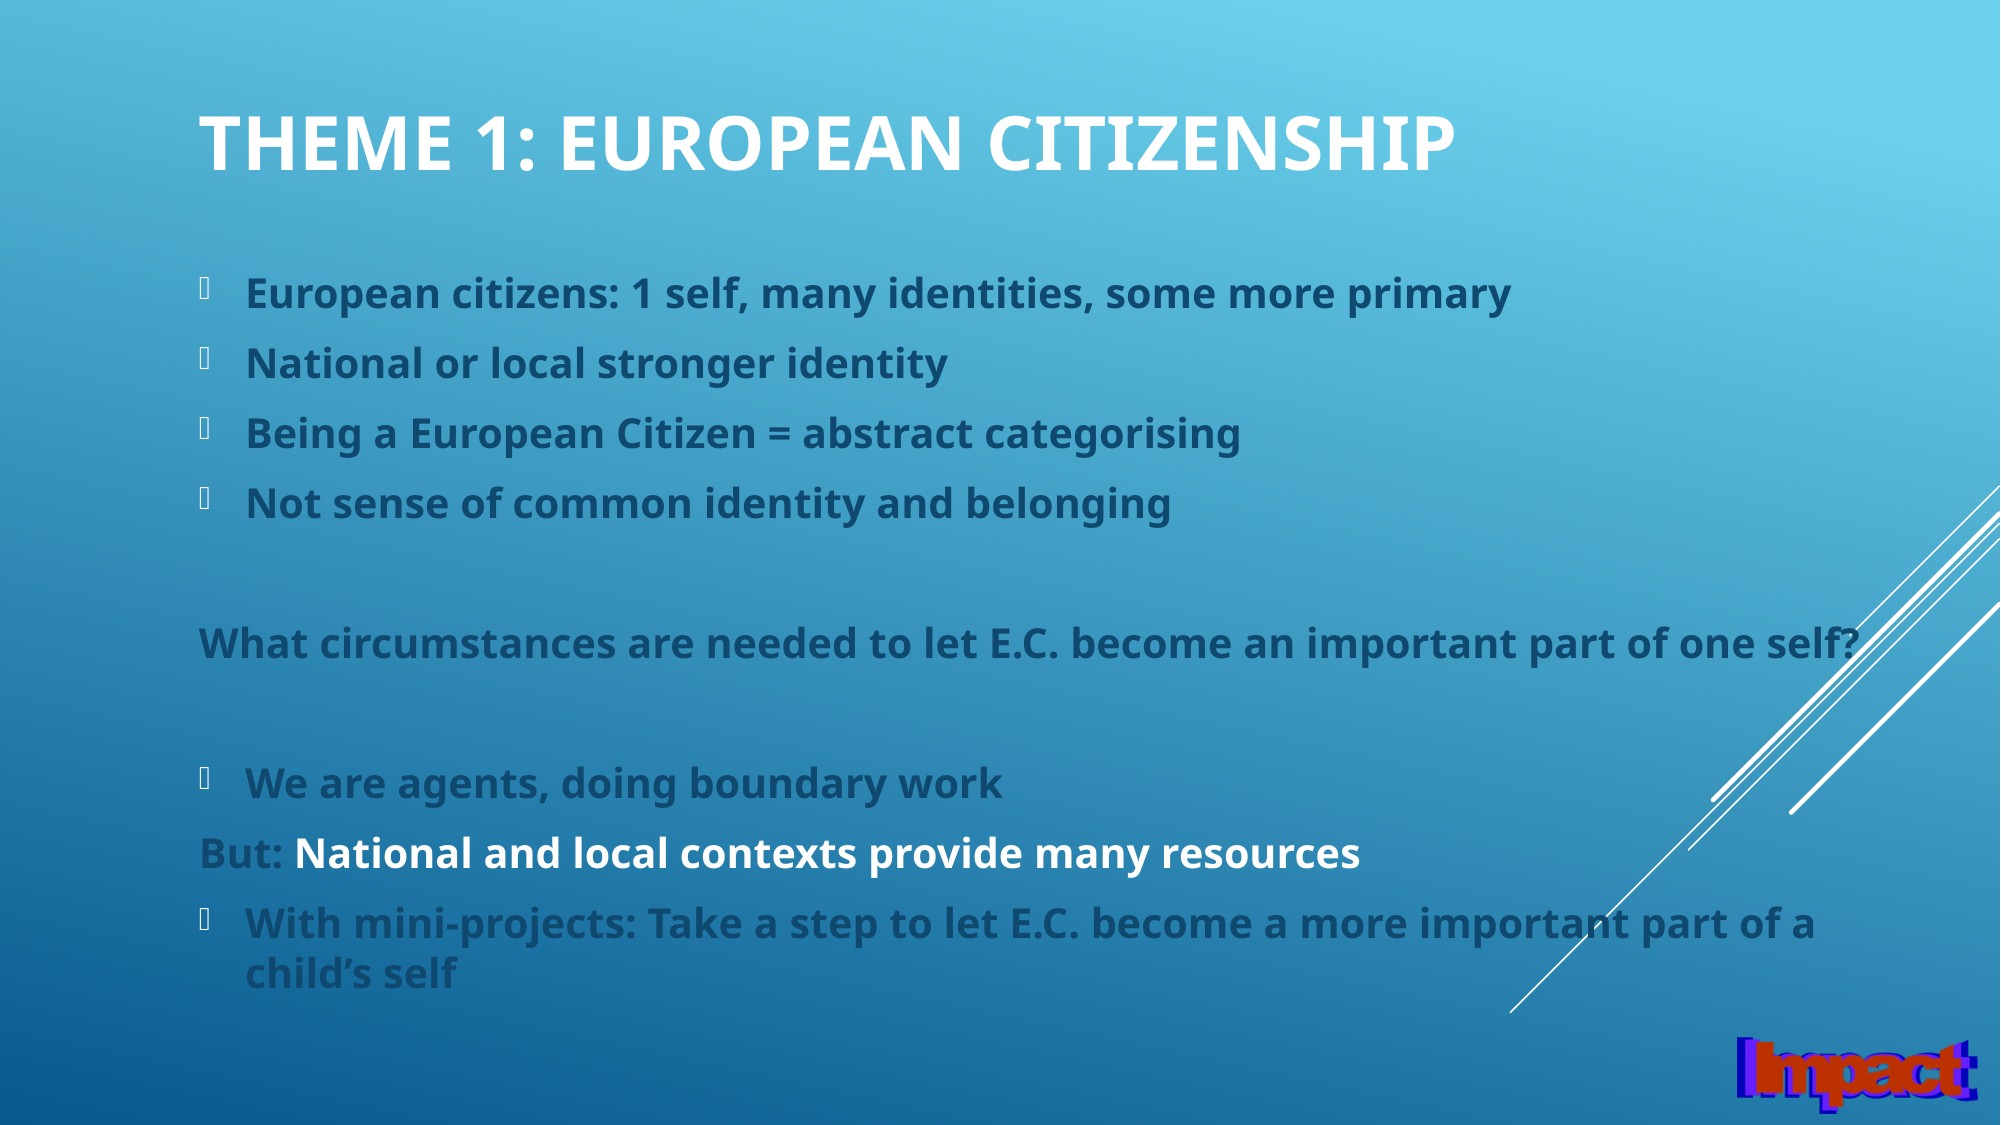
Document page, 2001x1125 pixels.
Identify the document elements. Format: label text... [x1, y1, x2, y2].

title Theme 1: European Citizenship [183, 16, 1584, 259]
list European citizens: 1 self, many identities, some more primary National or local stronger identity Being a European Citizen = abstract categorising Not sense of common identity and belonging What circumstances are needed to let E.C. become an important part of one self? We are agents, doing boundary work But: National and local contexts provide many resources With mini-projects: Take a step to let E.C. become a more important part of a child’s self [183, 259, 1956, 1011]
picture [1737, 1037, 1978, 1114]
